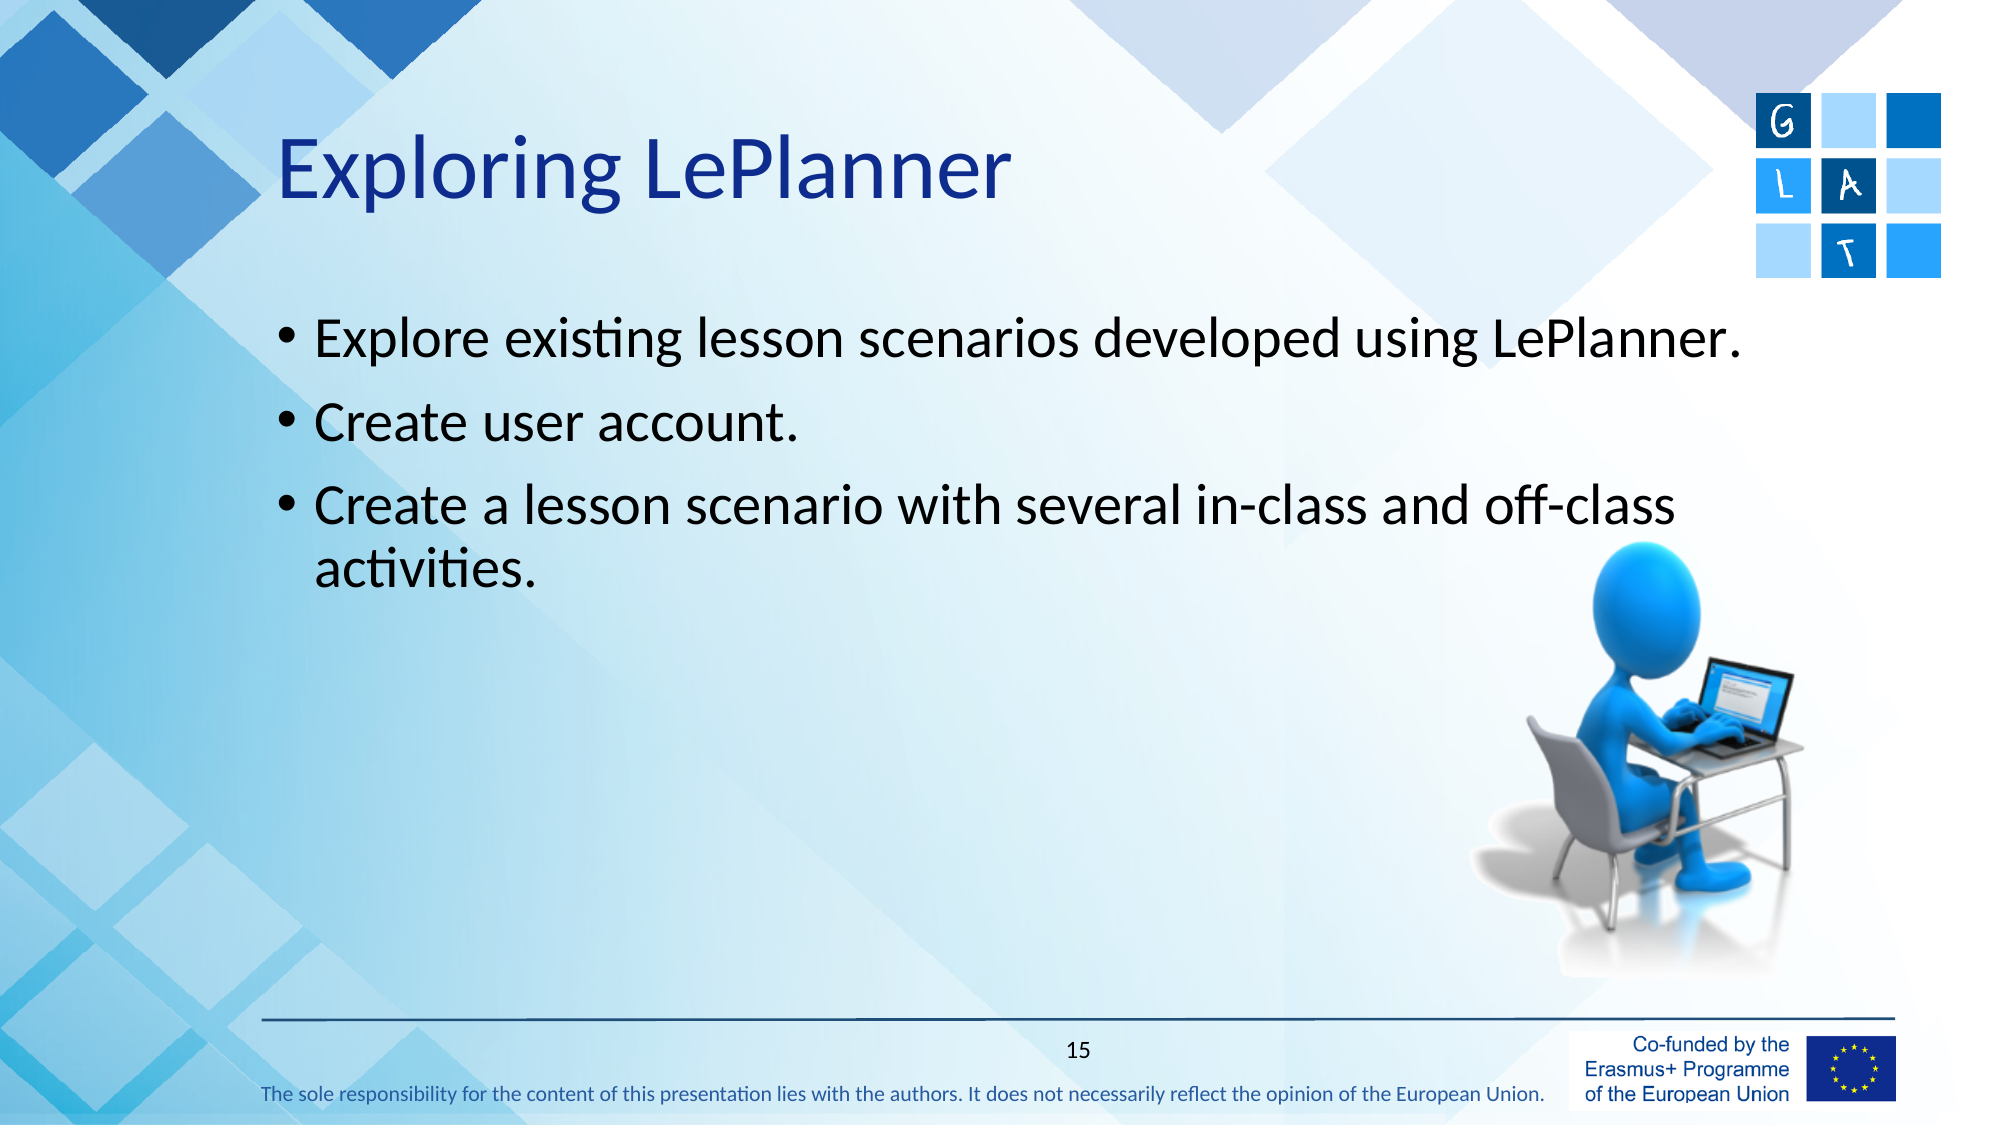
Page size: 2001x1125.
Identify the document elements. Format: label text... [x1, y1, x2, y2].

picture [0, 0, 2001, 1125]
slide_number 15 [1033, 1018, 1124, 1079]
list Explore existing lesson scenarios developed using LePlanner. Create user account. Create a lesson scenario with several in-class and off-class activities. [261, 299, 1896, 1006]
footer The sole responsibility for the content of this presentation lies with the authors. It does not necessarily reflect the opinion of the European Union. [245, 1073, 1591, 1113]
title Exploring LePlanner [261, 59, 1711, 278]
